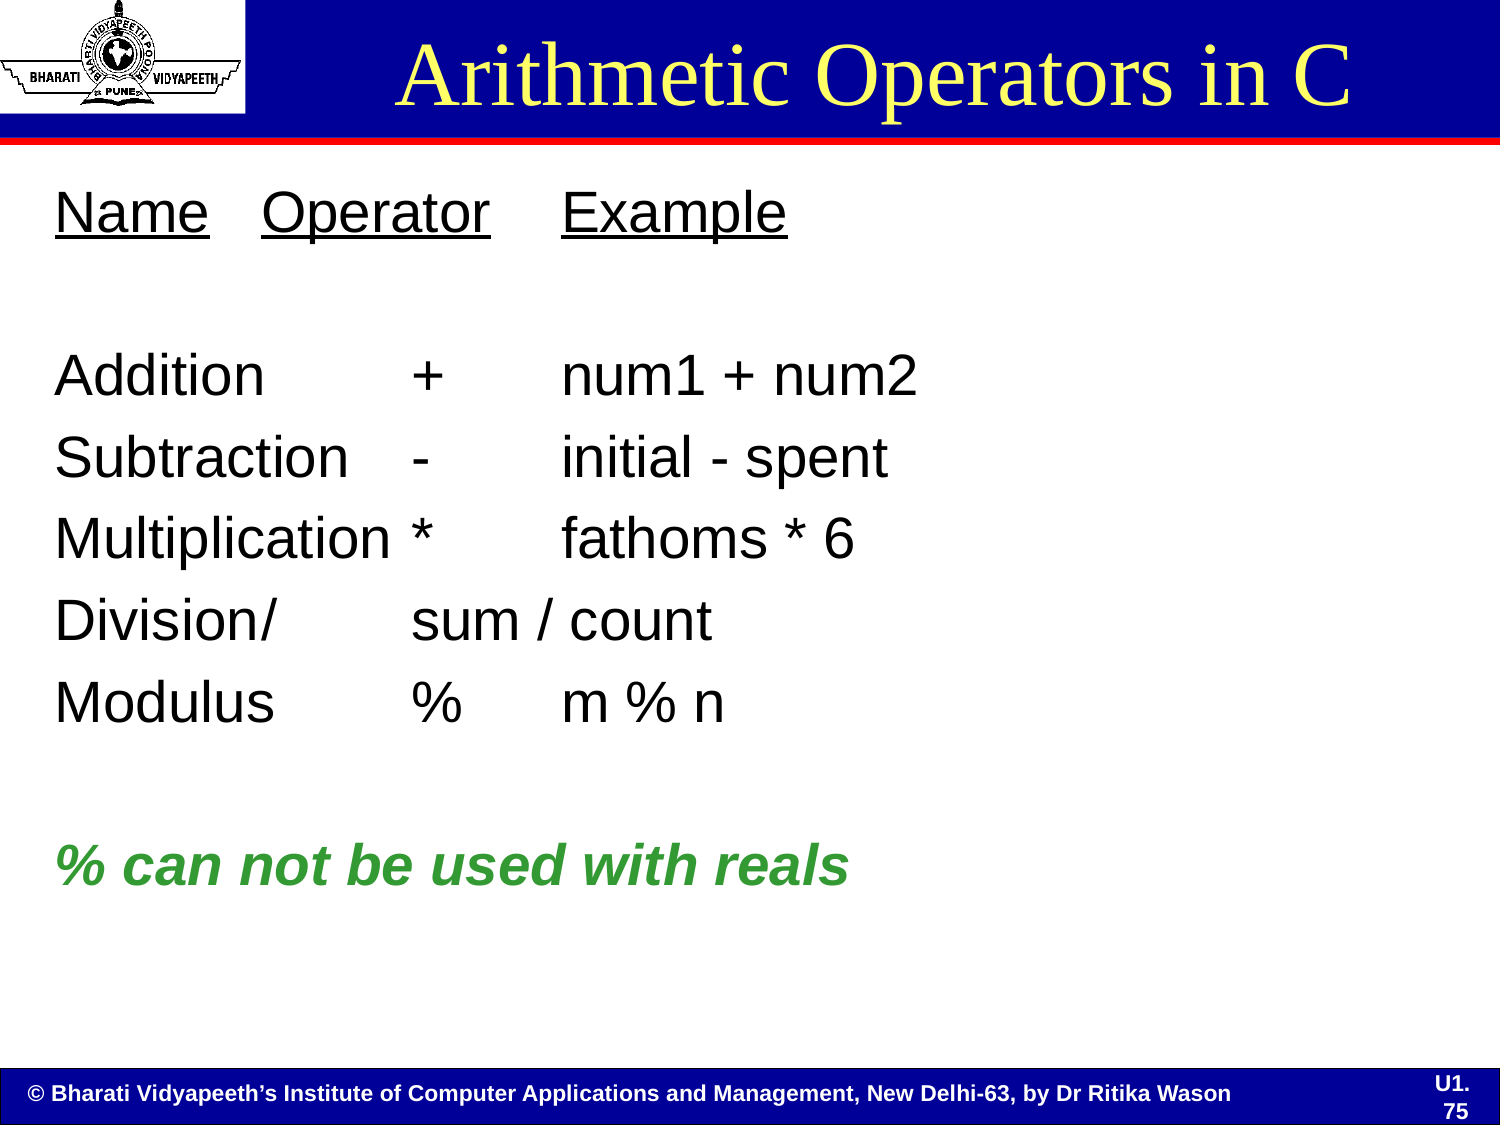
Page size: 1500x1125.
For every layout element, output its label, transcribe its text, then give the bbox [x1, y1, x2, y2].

picture [0, 0, 241, 106]
title Arithmetic Operators in C [249, 0, 1500, 138]
list Name Operator Example Addition + num1 + num2 Subtraction - initial - spent Multiplication * fathoms * 6 Division / sum / count Modulus % m % n % can not be used with reals [39, 166, 1469, 1024]
